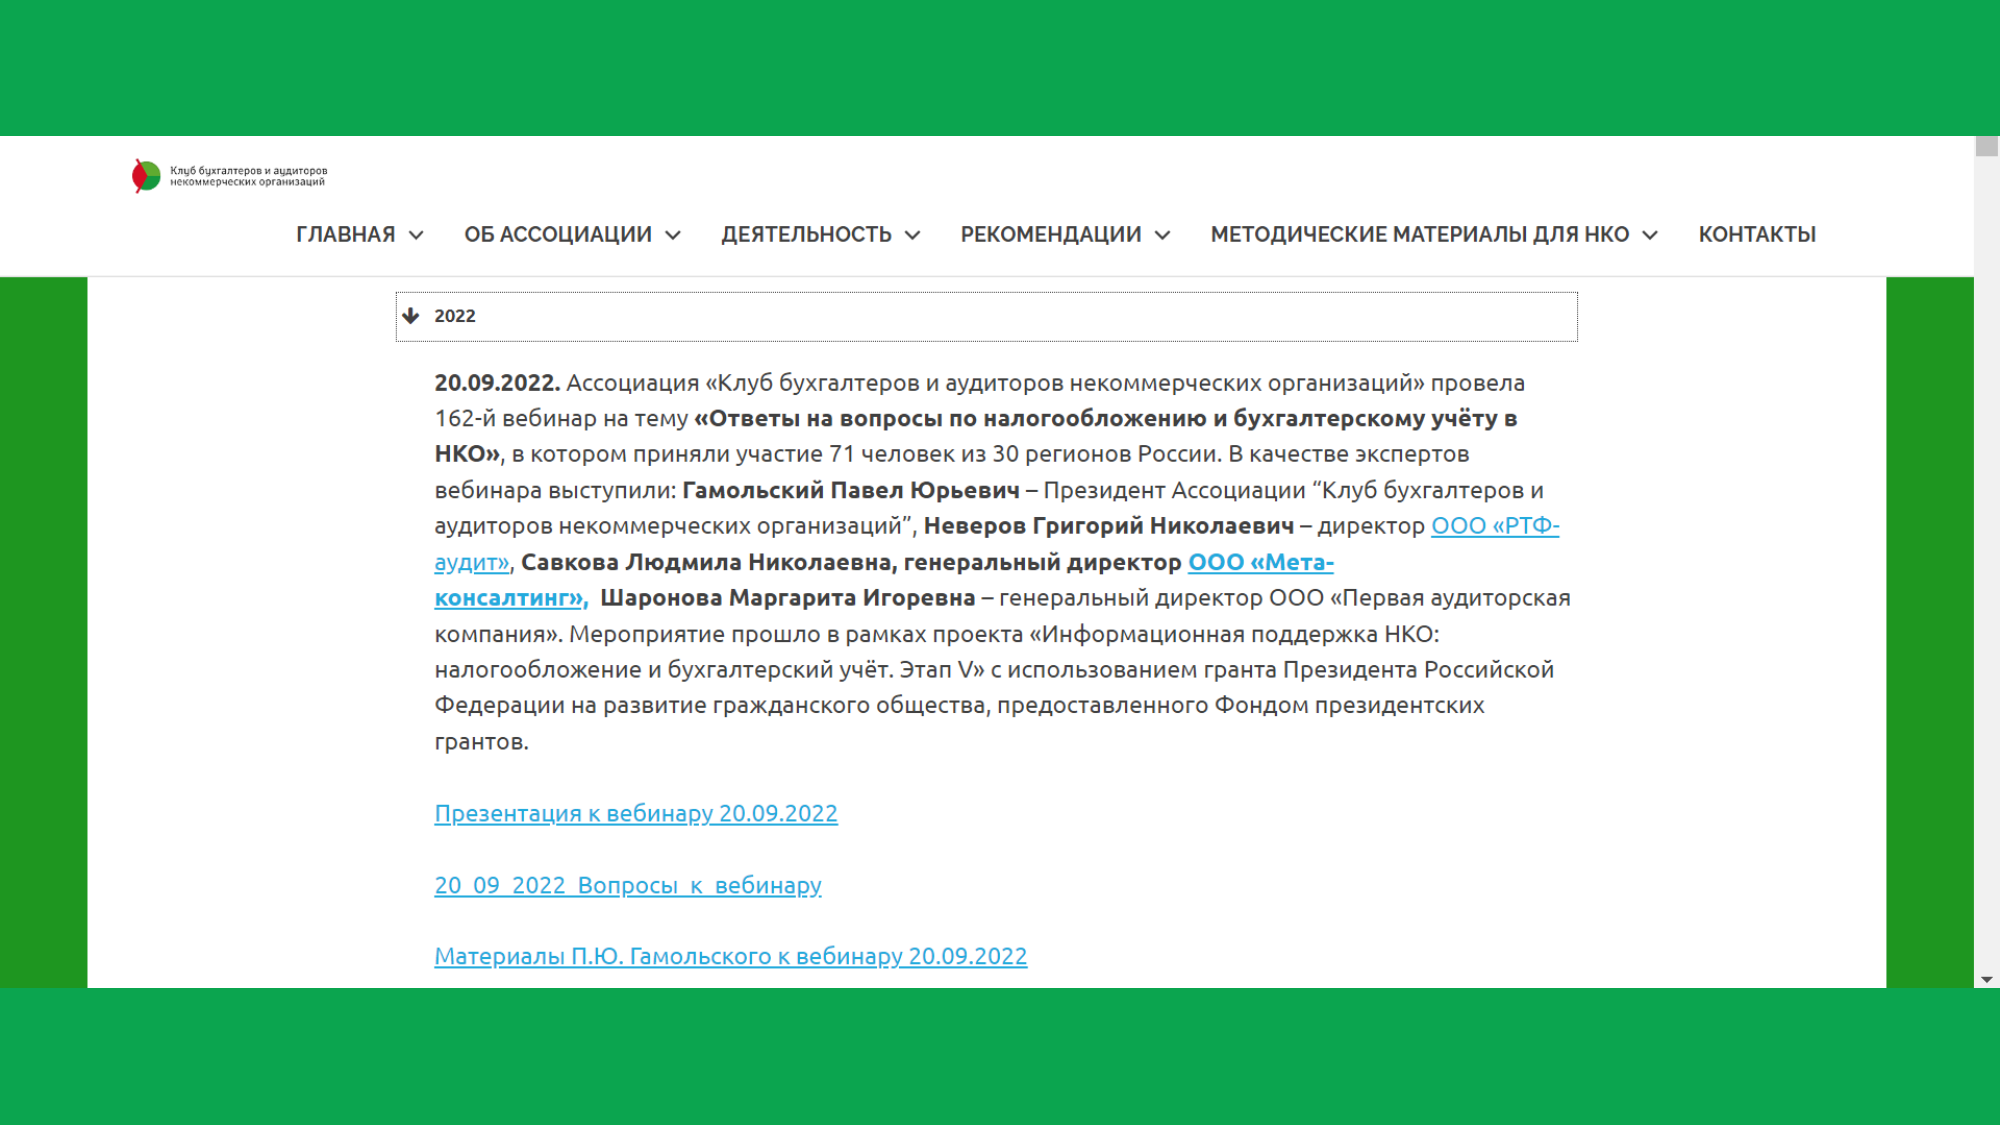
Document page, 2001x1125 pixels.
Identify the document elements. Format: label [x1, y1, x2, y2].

picture [0, 136, 2000, 989]
